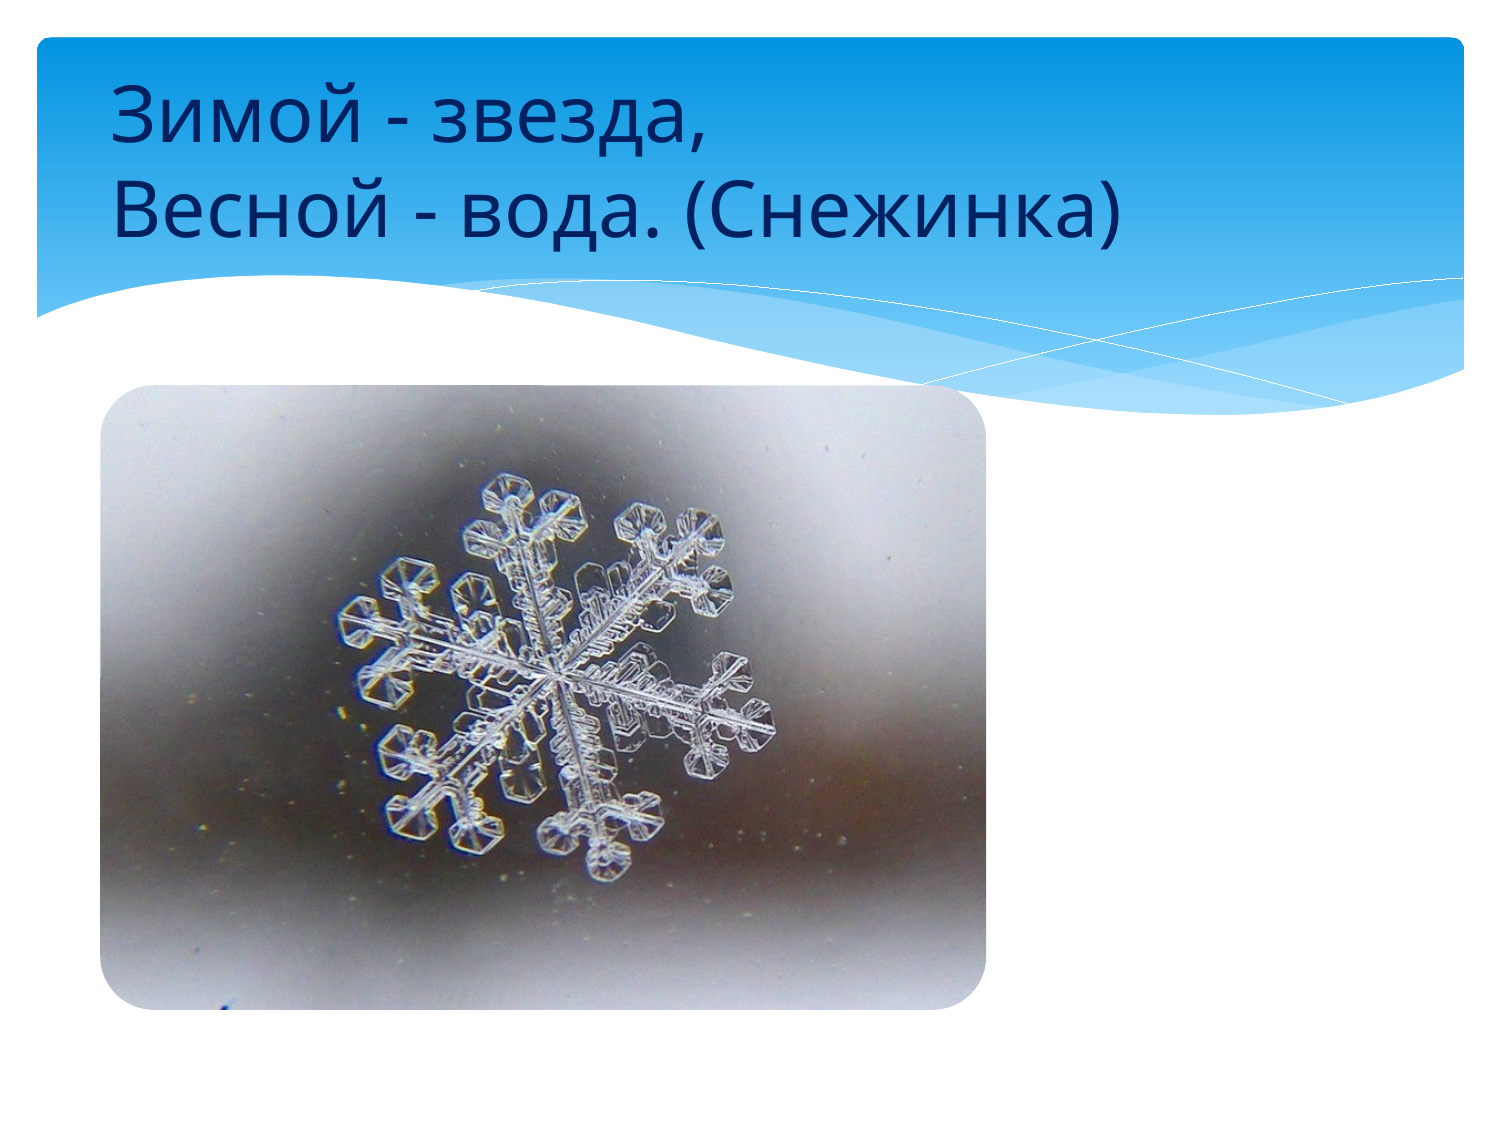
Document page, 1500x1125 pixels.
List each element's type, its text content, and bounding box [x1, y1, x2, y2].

picture [100, 385, 987, 1011]
title Зимой - звезда, Весной - вода. (Снежинка) [75, 55, 1425, 261]
